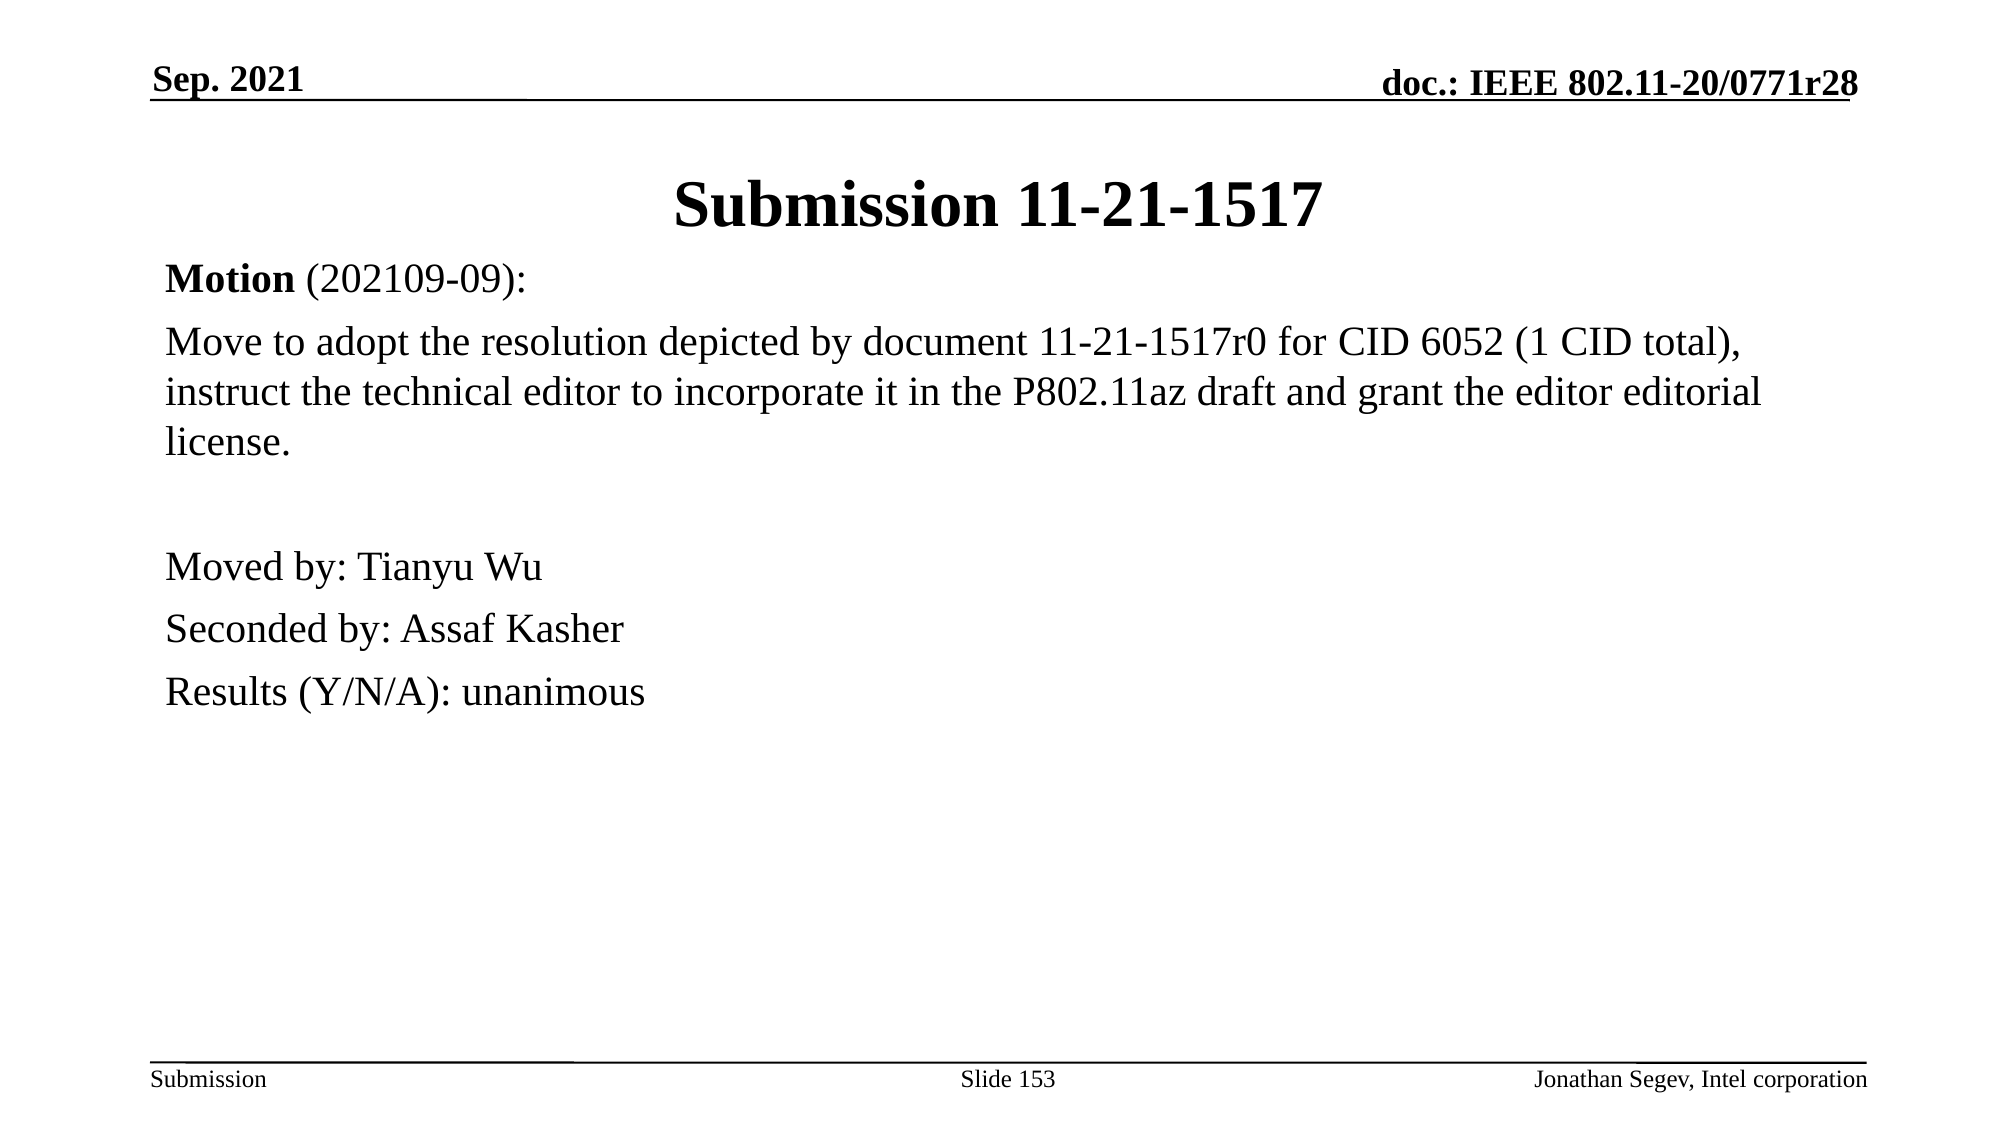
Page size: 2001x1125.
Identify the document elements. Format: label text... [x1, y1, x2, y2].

footer Jonathan Segev, Intel corporation [1171, 1061, 1869, 1093]
slide_number Slide 153 [950, 1061, 1067, 1123]
list Motion (202109-09): Move to adopt the resolution depicted by document 11-21-1517r0 for CID 6052 (1 CID total), instruct the technical editor to incorporate it in the P802.11az draft and grant the editor editorial license. Moved by: Tianyu Wu Seconded by: Assaf Kasher Results (Y/N/A): unanimous [149, 243, 1850, 1000]
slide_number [152, 54, 563, 100]
title Submission 11-21-1517 [149, 112, 1850, 243]
